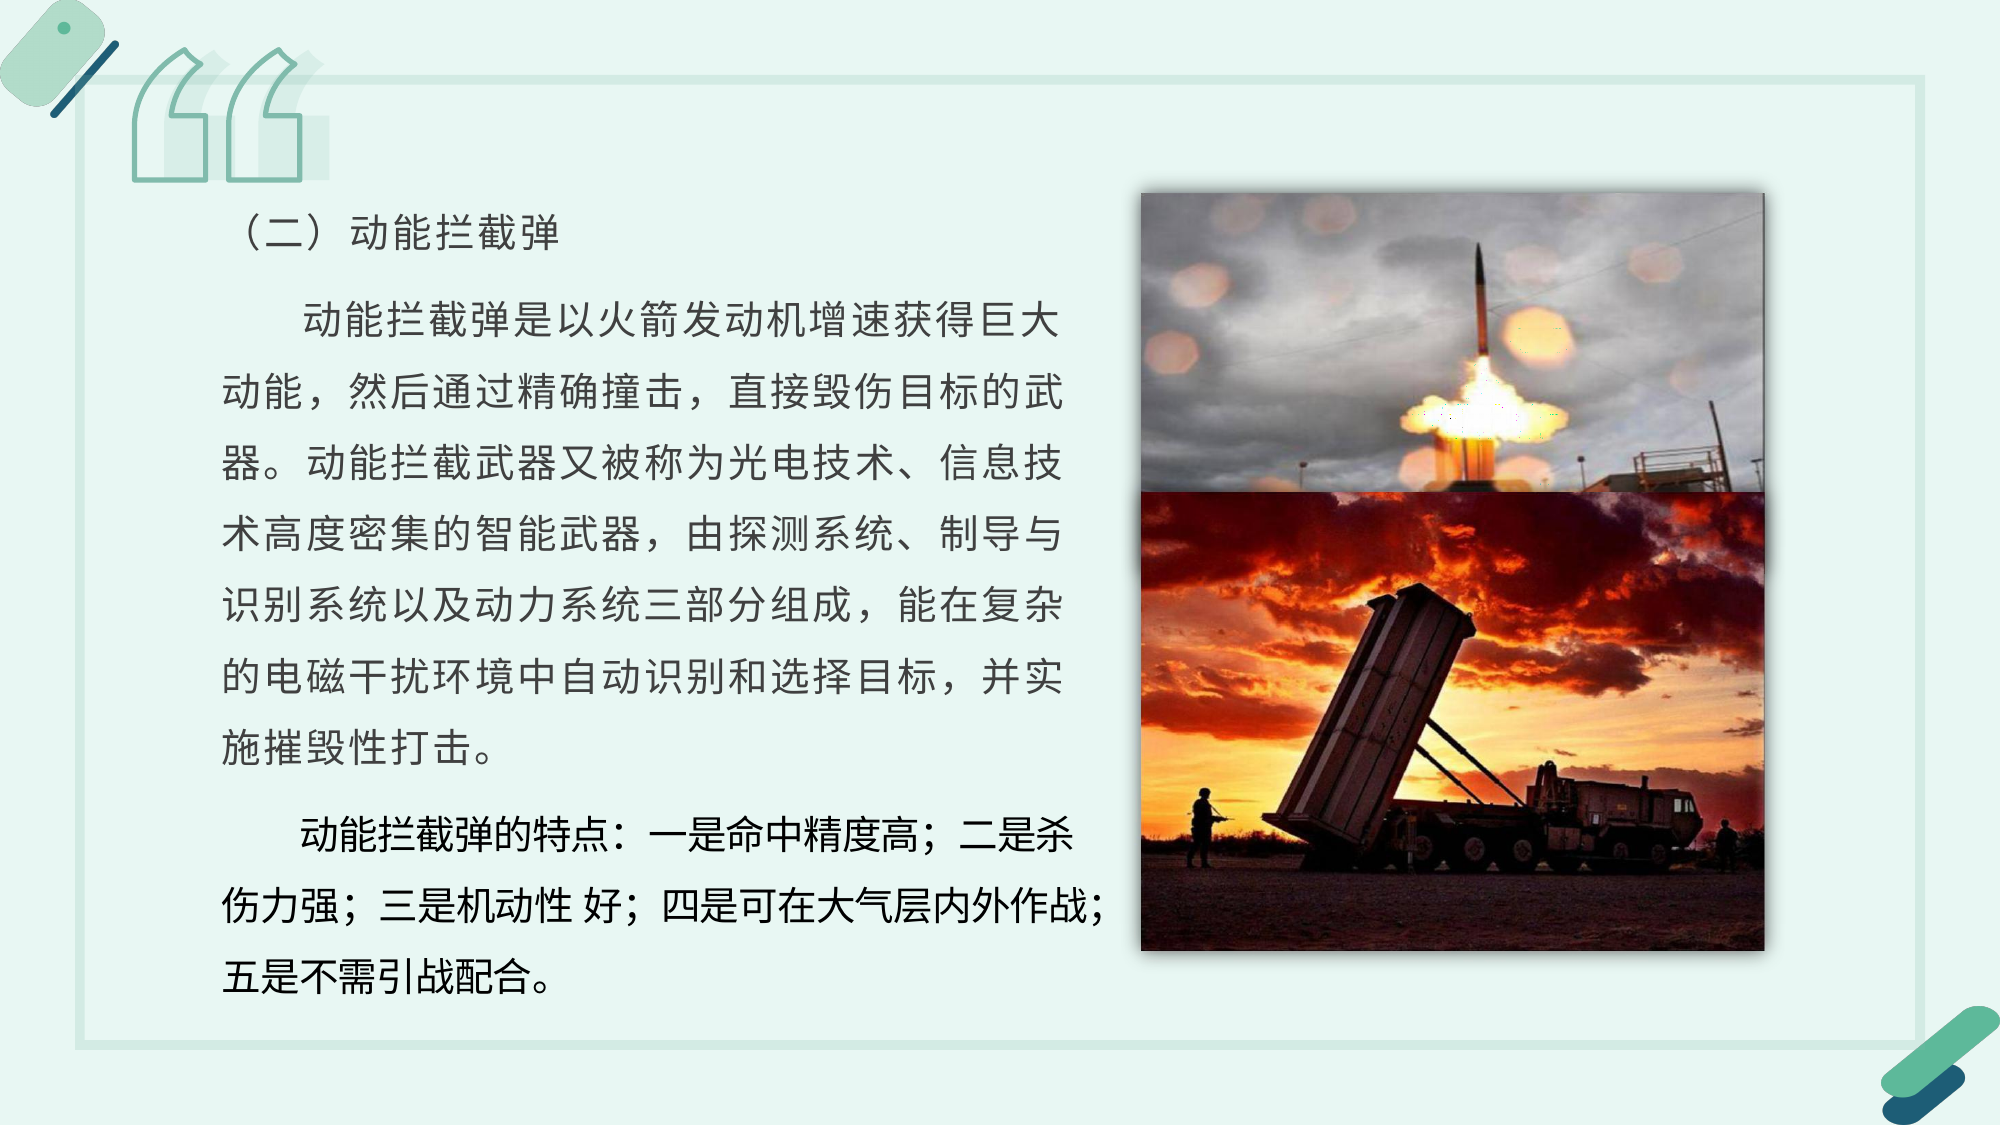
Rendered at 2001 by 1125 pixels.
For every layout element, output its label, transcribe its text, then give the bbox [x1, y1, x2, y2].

text_box [301, 114, 331, 180]
text_box [173, 48, 232, 114]
text_box [213, 74, 246, 86]
text_box [133, 48, 207, 182]
text_box [267, 48, 326, 114]
text_box [206, 114, 228, 182]
picture [1881, 1006, 2000, 1125]
text_box [119, 74, 152, 86]
picture [0, 0, 119, 119]
text_box [227, 48, 301, 180]
text_box [307, 74, 1926, 1006]
text_box [74, 119, 1881, 1051]
text_box （二）动能拦截弹 动能拦截弹是以火箭发动机增速获得巨大动能，然后通过精确撞击，直接毁伤目标的武器。动能拦截武器又被称为光电技术、信息技术高度密集的智能武器，由探测系统、制导与识别系统以及动力系统三部分组成，能在复杂的电磁干扰环境中自动识别和选择目标，并实施摧毁性打击。 动能拦截弹的特点：一是命中精度高；二是杀伤力强；三是机动性 好；四是可在大气层内外作战；五是不需引战配合。 [211, 180, 1113, 1007]
picture [1112, 162, 1793, 981]
